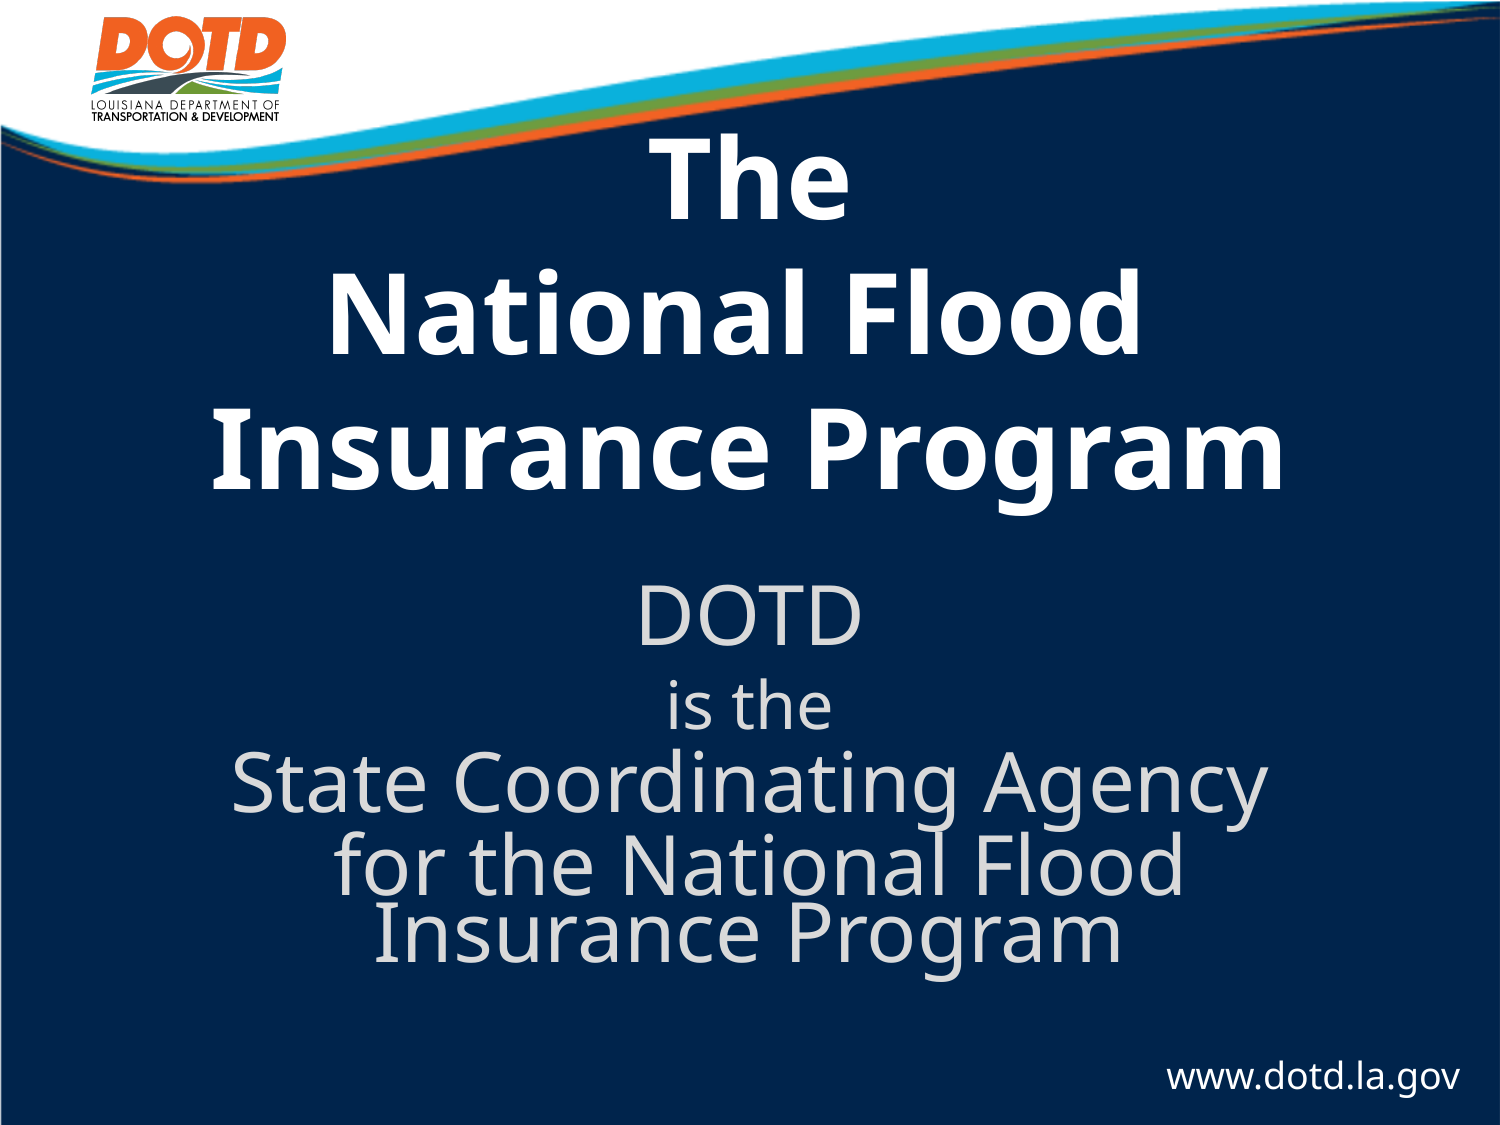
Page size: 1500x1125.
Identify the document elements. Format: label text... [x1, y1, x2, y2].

subtitle DOTD is the State Coordinating Agency for the National Flood Insurance Program [106, 475, 1394, 725]
title The National Flood Insurance Program [106, 99, 1394, 475]
picture [2, 2, 1499, 1125]
